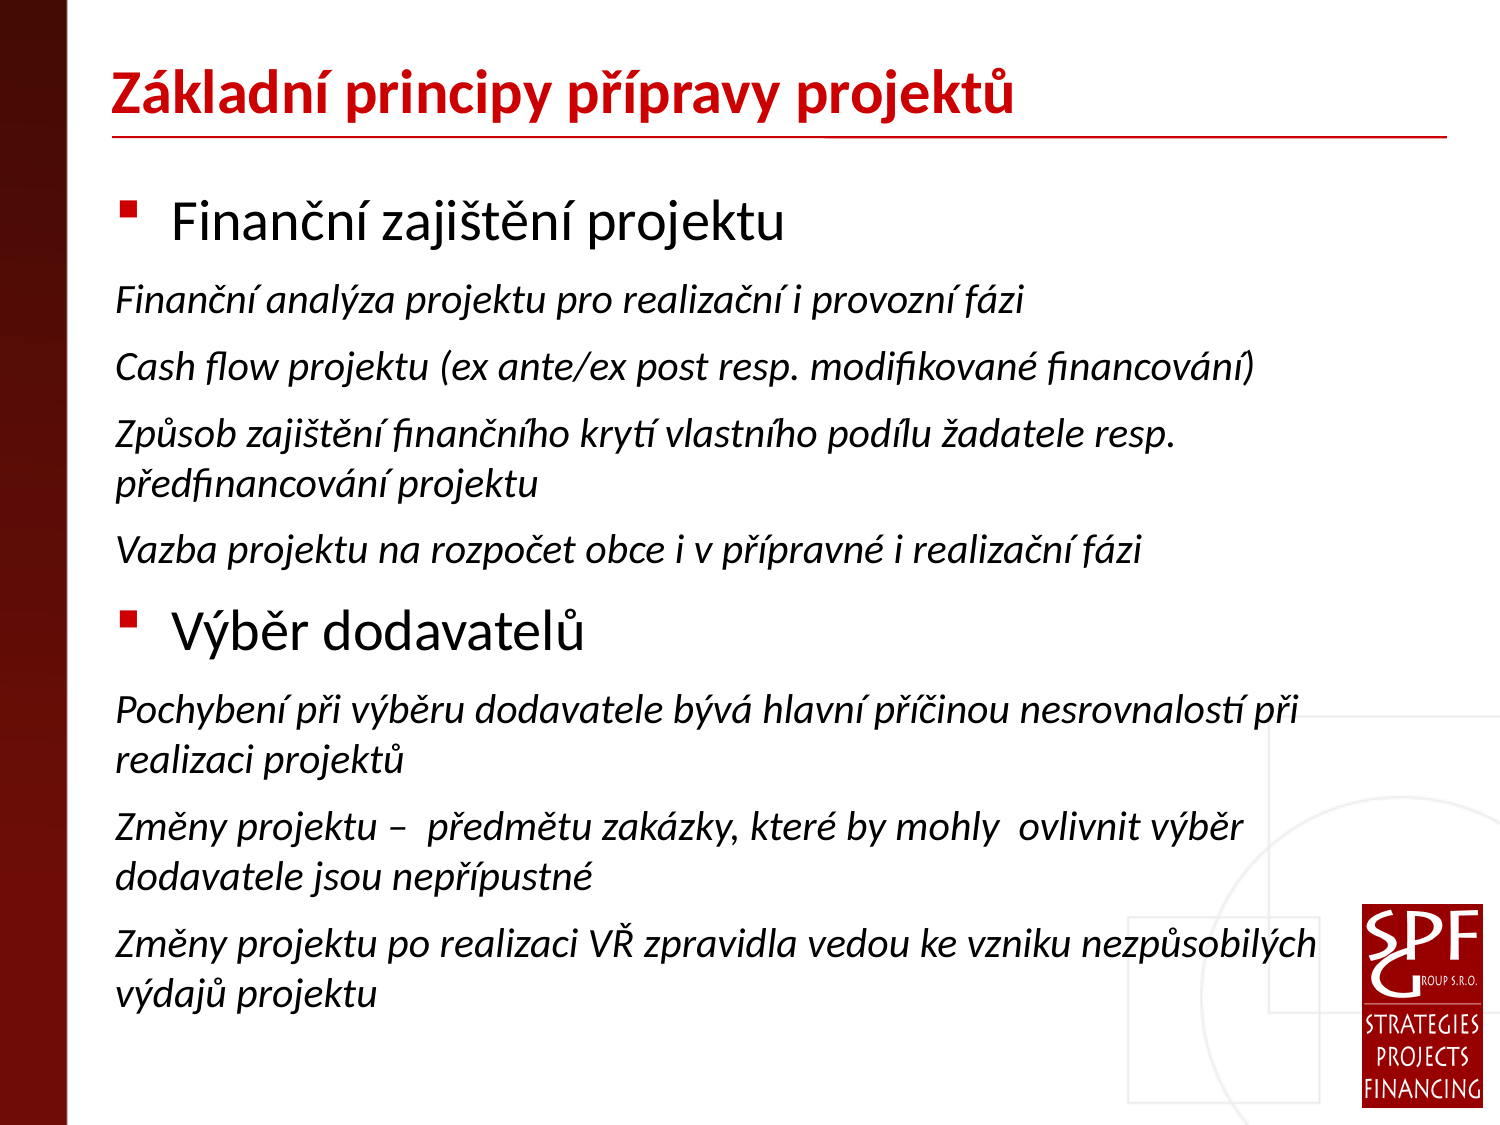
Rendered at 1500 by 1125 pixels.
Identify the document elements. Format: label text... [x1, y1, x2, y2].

picture [0, 0, 1500, 1125]
list Finanční zajištění projektu Finanční analýza projektu pro realizační i provozní fázi Cash flow projektu (ex ante/ex post resp. modifikované financování) Způsob zajištění finančního krytí vlastního podílu žadatele resp. předfinancování projektu Vazba projektu na rozpočet obce i v přípravné i realizační fázi Výběr dodavatelů Pochybení při výběru dodavatele bývá hlavní příčinou nesrovnalostí při realizaci projektů Změny projektu – předmětu zakázky, které by mohly ovlivnit výběr dodavatele jsou nepřípustné Změny projektu po realizaci VŘ zpravidla vedou ke vzniku nezpůsobilých výdajů projektu [100, 174, 1353, 1012]
title Základní principy přípravy projektů [96, 42, 1448, 136]
